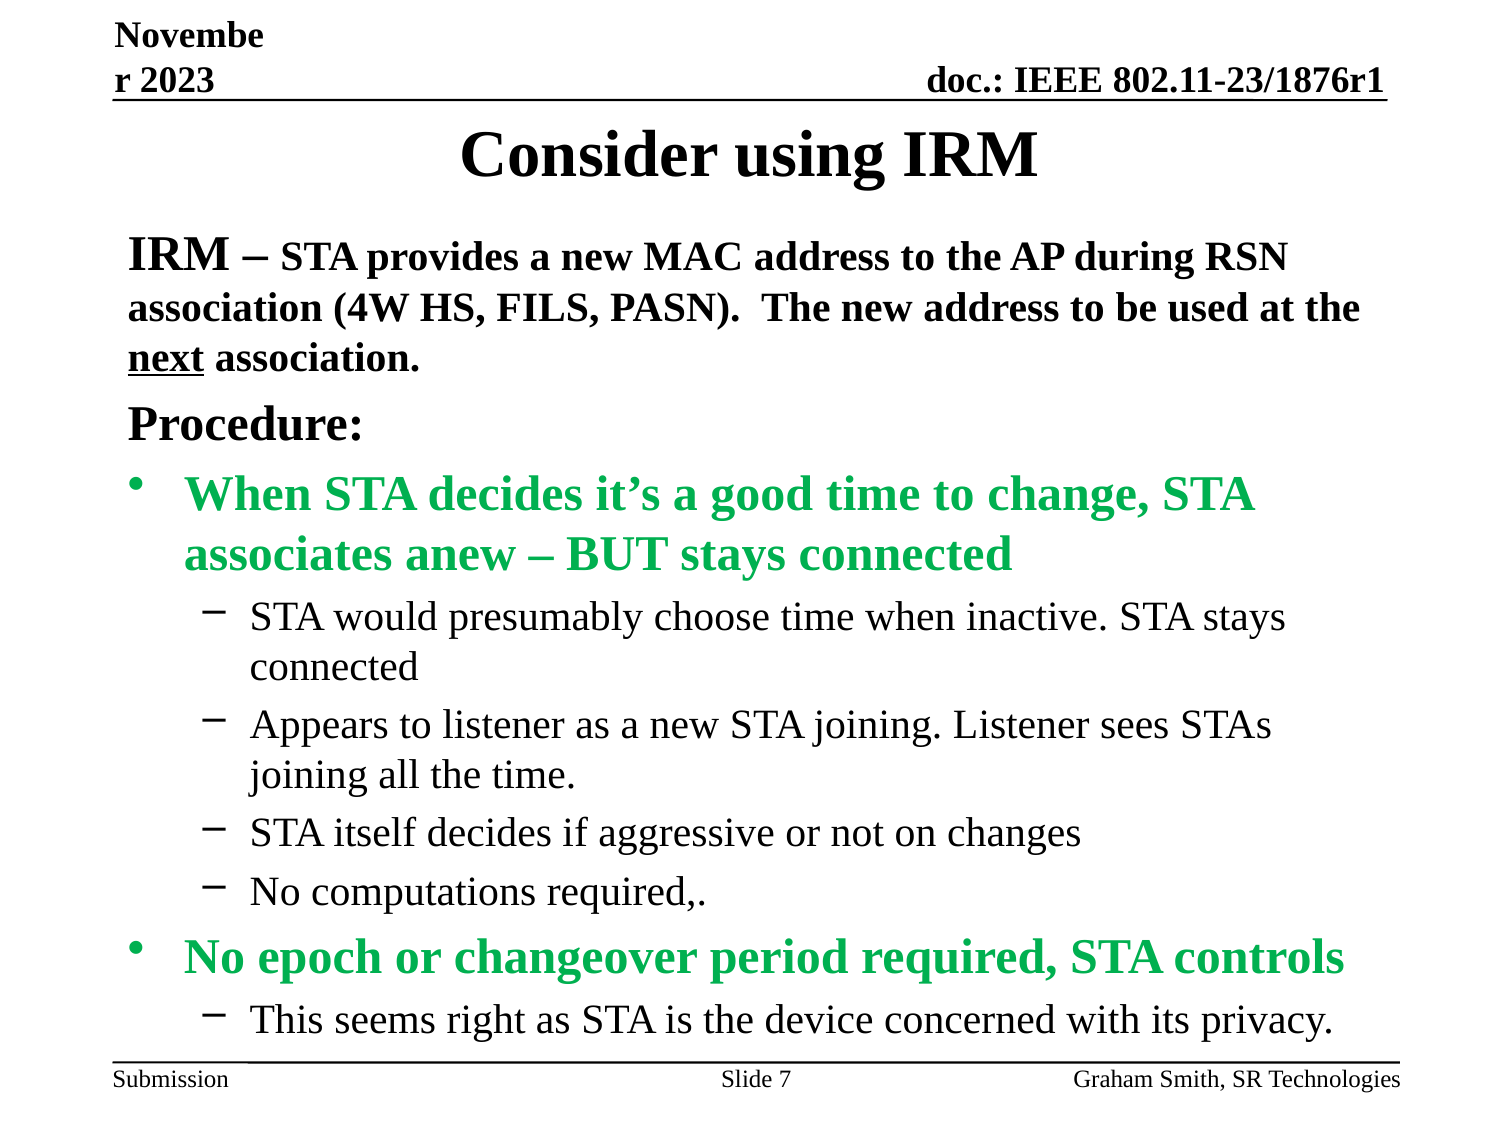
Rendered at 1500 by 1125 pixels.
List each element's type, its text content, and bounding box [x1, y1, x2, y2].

list IRM – STA provides a new MAC address to the AP during RSN association (4W HS, FILS, PASN). The new address to be used at the next association. Procedure: When STA decides it’s a good time to change, STA associates anew – BUT stays connected STA would presumably choose time when inactive. STA stays connected Appears to listener as a new STA joining. Listener sees STAs joining all the time. STA itself decides if aggressive or not on changes No computations required,. No epoch or changeover period required, STA controls This seems right as STA is the device concerned with its privacy. [112, 212, 1388, 1063]
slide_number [114, 54, 265, 101]
title Consider using IRM [112, 112, 1388, 188]
slide_number Slide 7 [712, 1061, 800, 1093]
footer Graham Smith, SR Technologies [1069, 1061, 1402, 1093]
